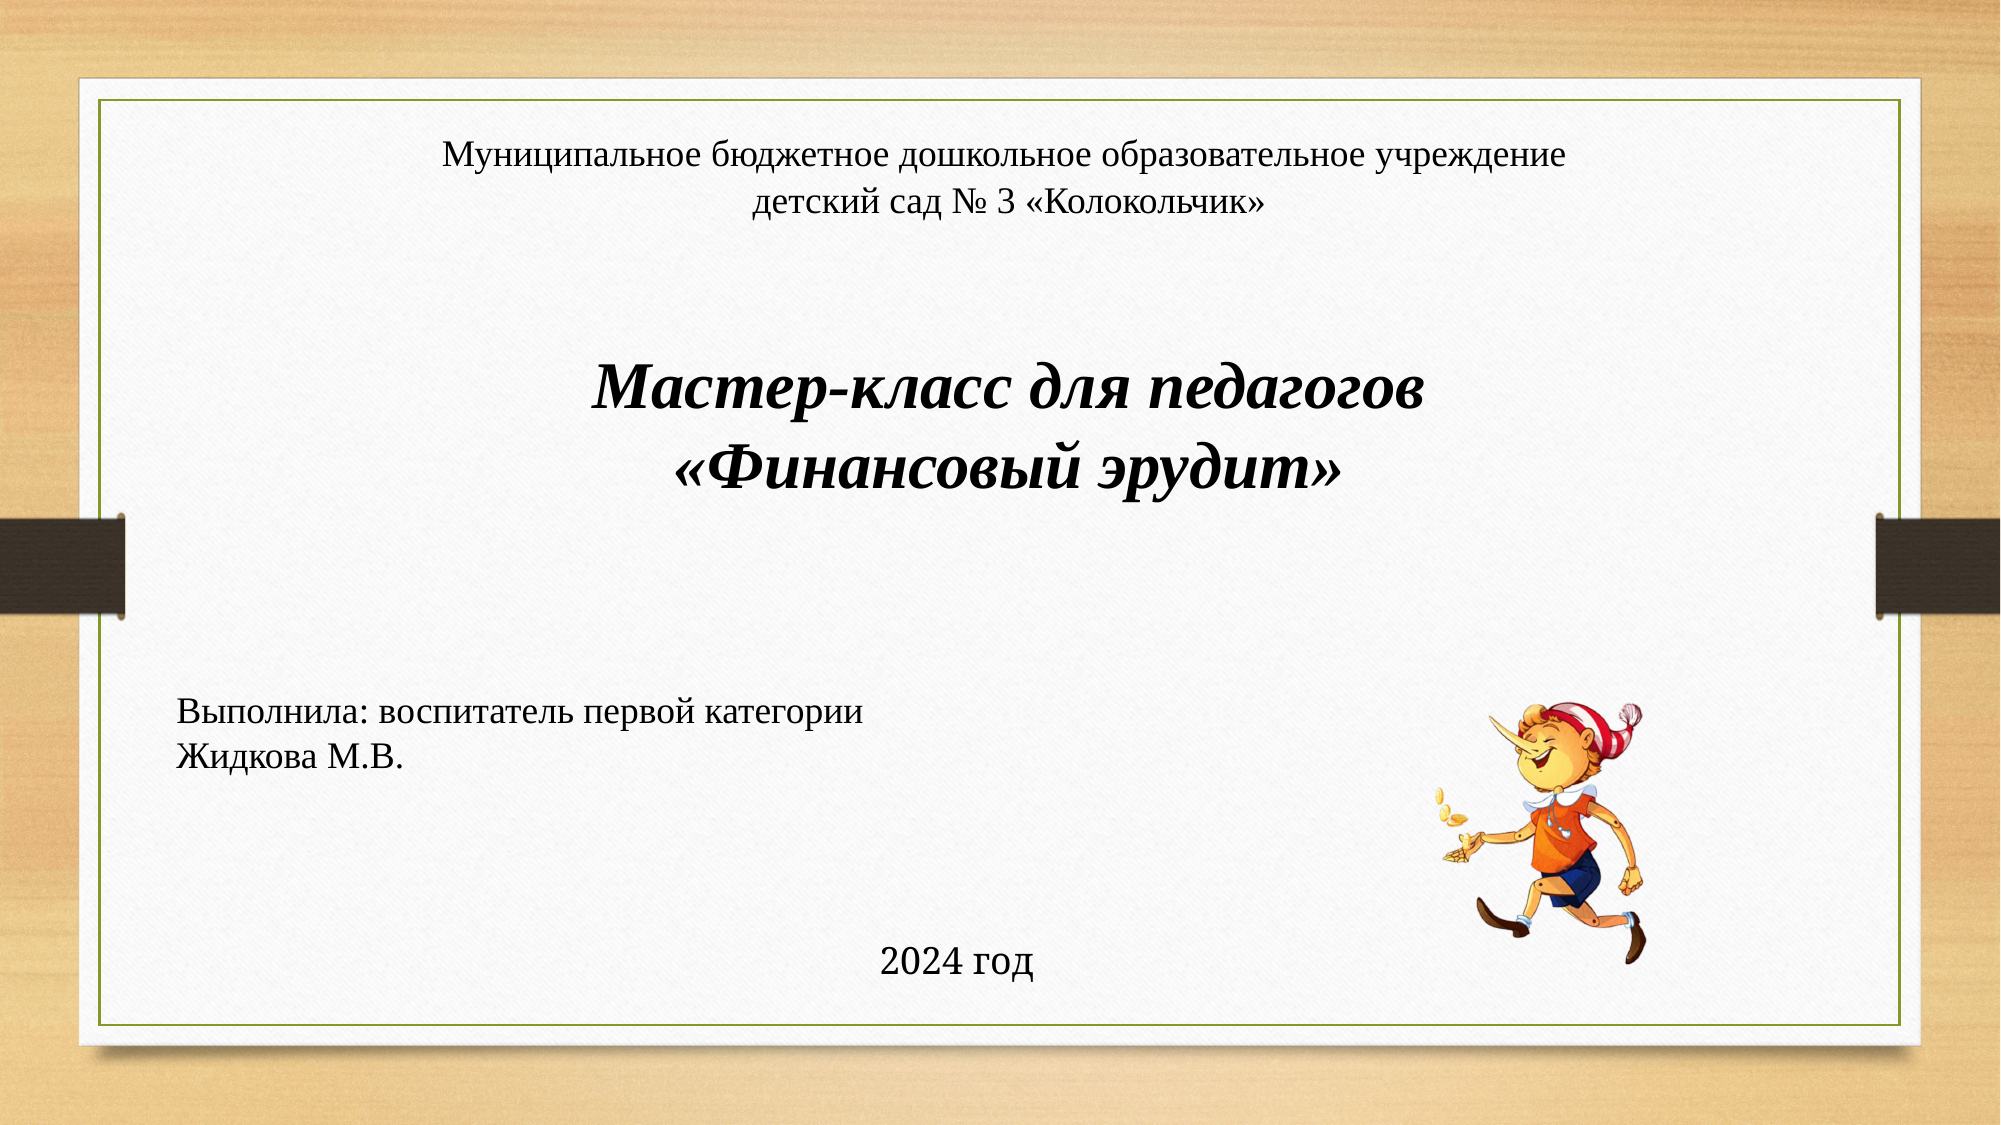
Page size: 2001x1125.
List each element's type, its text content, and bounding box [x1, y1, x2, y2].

picture [0, 0, 2001, 1125]
text_box Муниципальное бюджетное дошкольное образовательное учреждение детский сад № 3 «Колокольчик» [226, 118, 1793, 229]
text_box 2024 год [864, 929, 1253, 990]
text_box Мастер-класс для педагогов «Финансовый эрудит» [509, 334, 1510, 509]
text_box Выполнила: воспитатель первой категории Жидкова М.В. [161, 678, 1162, 784]
